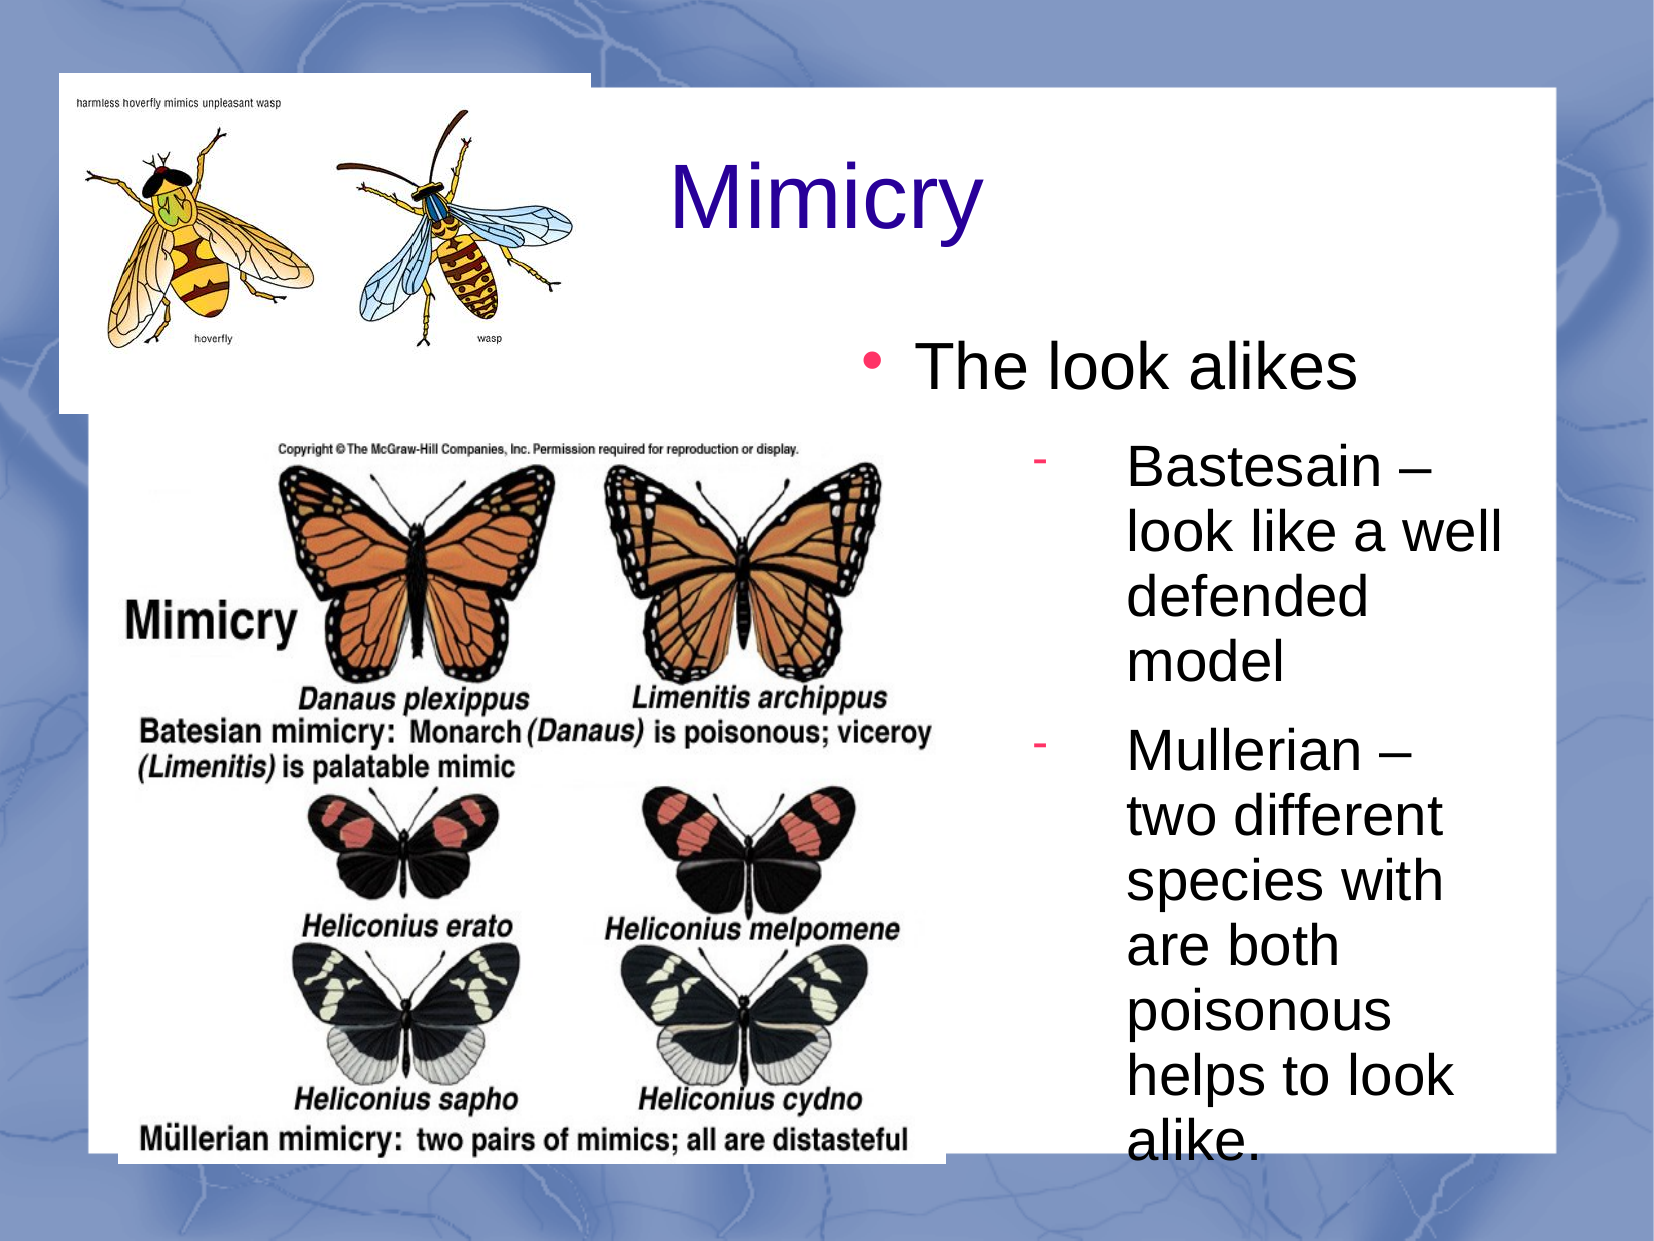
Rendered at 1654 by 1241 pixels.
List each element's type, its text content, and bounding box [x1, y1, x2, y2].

list The look alikes Bastesain – look like a well defended model Mullerian – two different species with are both poisonous helps to look alike. [843, 325, 1507, 1169]
title Mimicry [594, 90, 1536, 298]
picture [0, 0, 1654, 1241]
